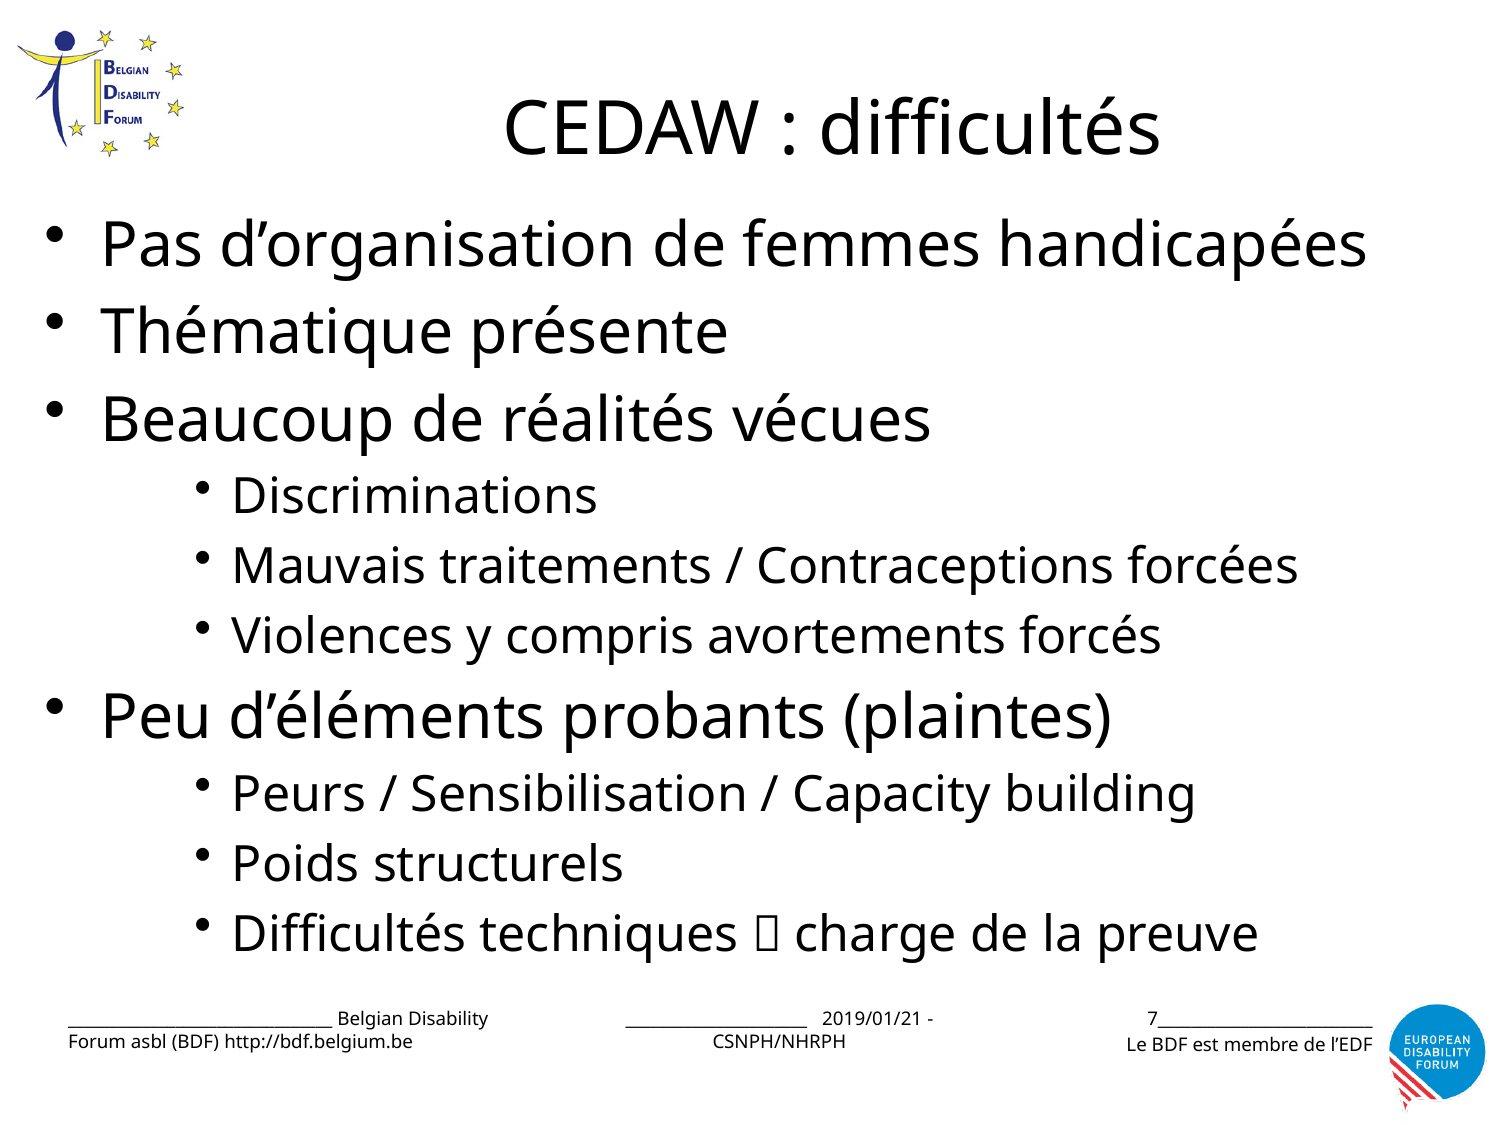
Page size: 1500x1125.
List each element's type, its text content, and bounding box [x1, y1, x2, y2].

footer ______________________ 2019/01/21 - CSNPH/NHRPH [596, 999, 963, 1075]
slide_number 7__________________________ Le BDF est membre de l’EDF [998, 999, 1388, 1075]
picture [1387, 1002, 1487, 1125]
picture [17, 30, 184, 157]
slide_number ________________________________ Belgian Disability Forum asbl (BDF) http://bdf.belgium.be [53, 999, 550, 1075]
title CEDAW : difficultés [194, 31, 1471, 196]
list Pas d’organisation de femmes handicapées Thématique présente Beaucoup de réalités vécues Discriminations Mauvais traitements / Contraceptions forcées Violences y compris avortements forcés Peu d’éléments probants (plaintes) Peurs / Sensibilisation / Capacity building Poids structurels Difficultés techniques  charge de la preuve [29, 196, 1471, 1000]
